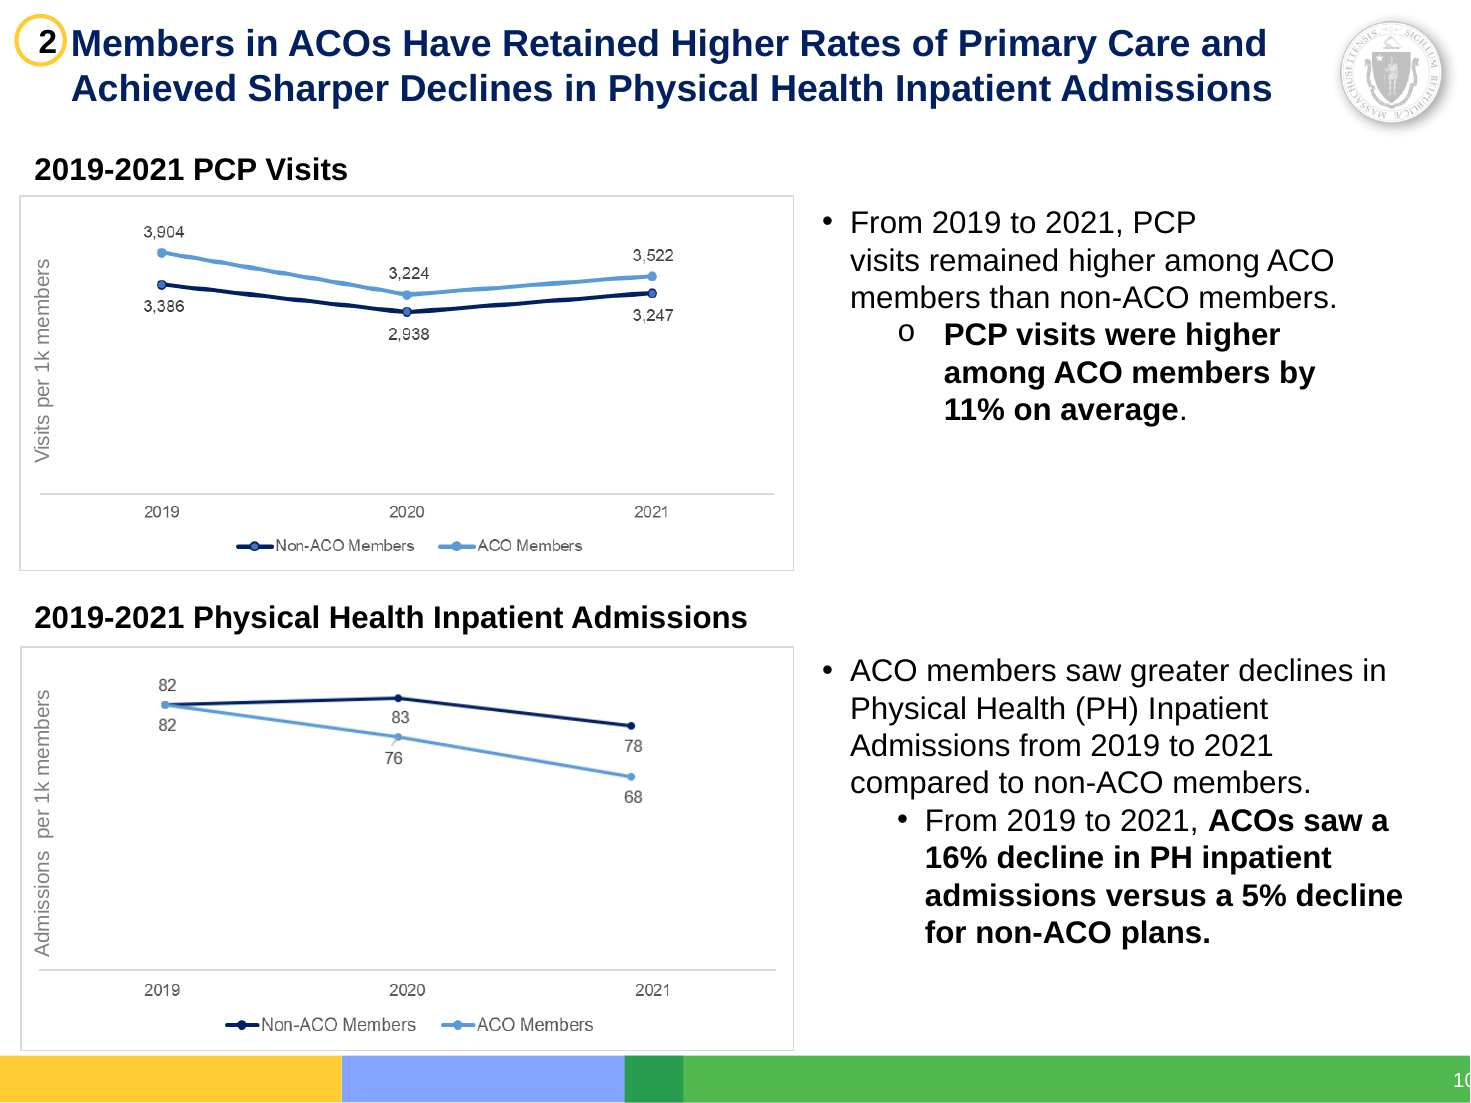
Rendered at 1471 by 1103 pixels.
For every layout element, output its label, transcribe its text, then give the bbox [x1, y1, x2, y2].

text_box 2 [14, 13, 67, 67]
text_box ACO members saw greater declines in Physical Health (PH) Inpatient Admissions from 2019 to 2021 compared to non-ACO members. From 2019 to 2021, ACOs saw a 16% decline in PH inpatient admissions versus a 5% decline for non-ACO plans. [807, 643, 1437, 998]
text_box 2019-2021 PCP Visits [19, 142, 750, 194]
text_box From 2019 to 2021, PCP visits remained higher among ACO members than non-ACO members. PCP visits were higher among ACO members by 11% on average. [807, 195, 1400, 512]
title Members in ACOs Have Retained Higher Rates of Primary Care and Achieved Sharper Declines in Physical Health Inpatient Admissions [15, 18, 1311, 110]
picture [19, 194, 794, 572]
text_box 2019-2021 Physical Health Inpatient Admissions [19, 590, 1033, 643]
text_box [19, 646, 794, 1051]
